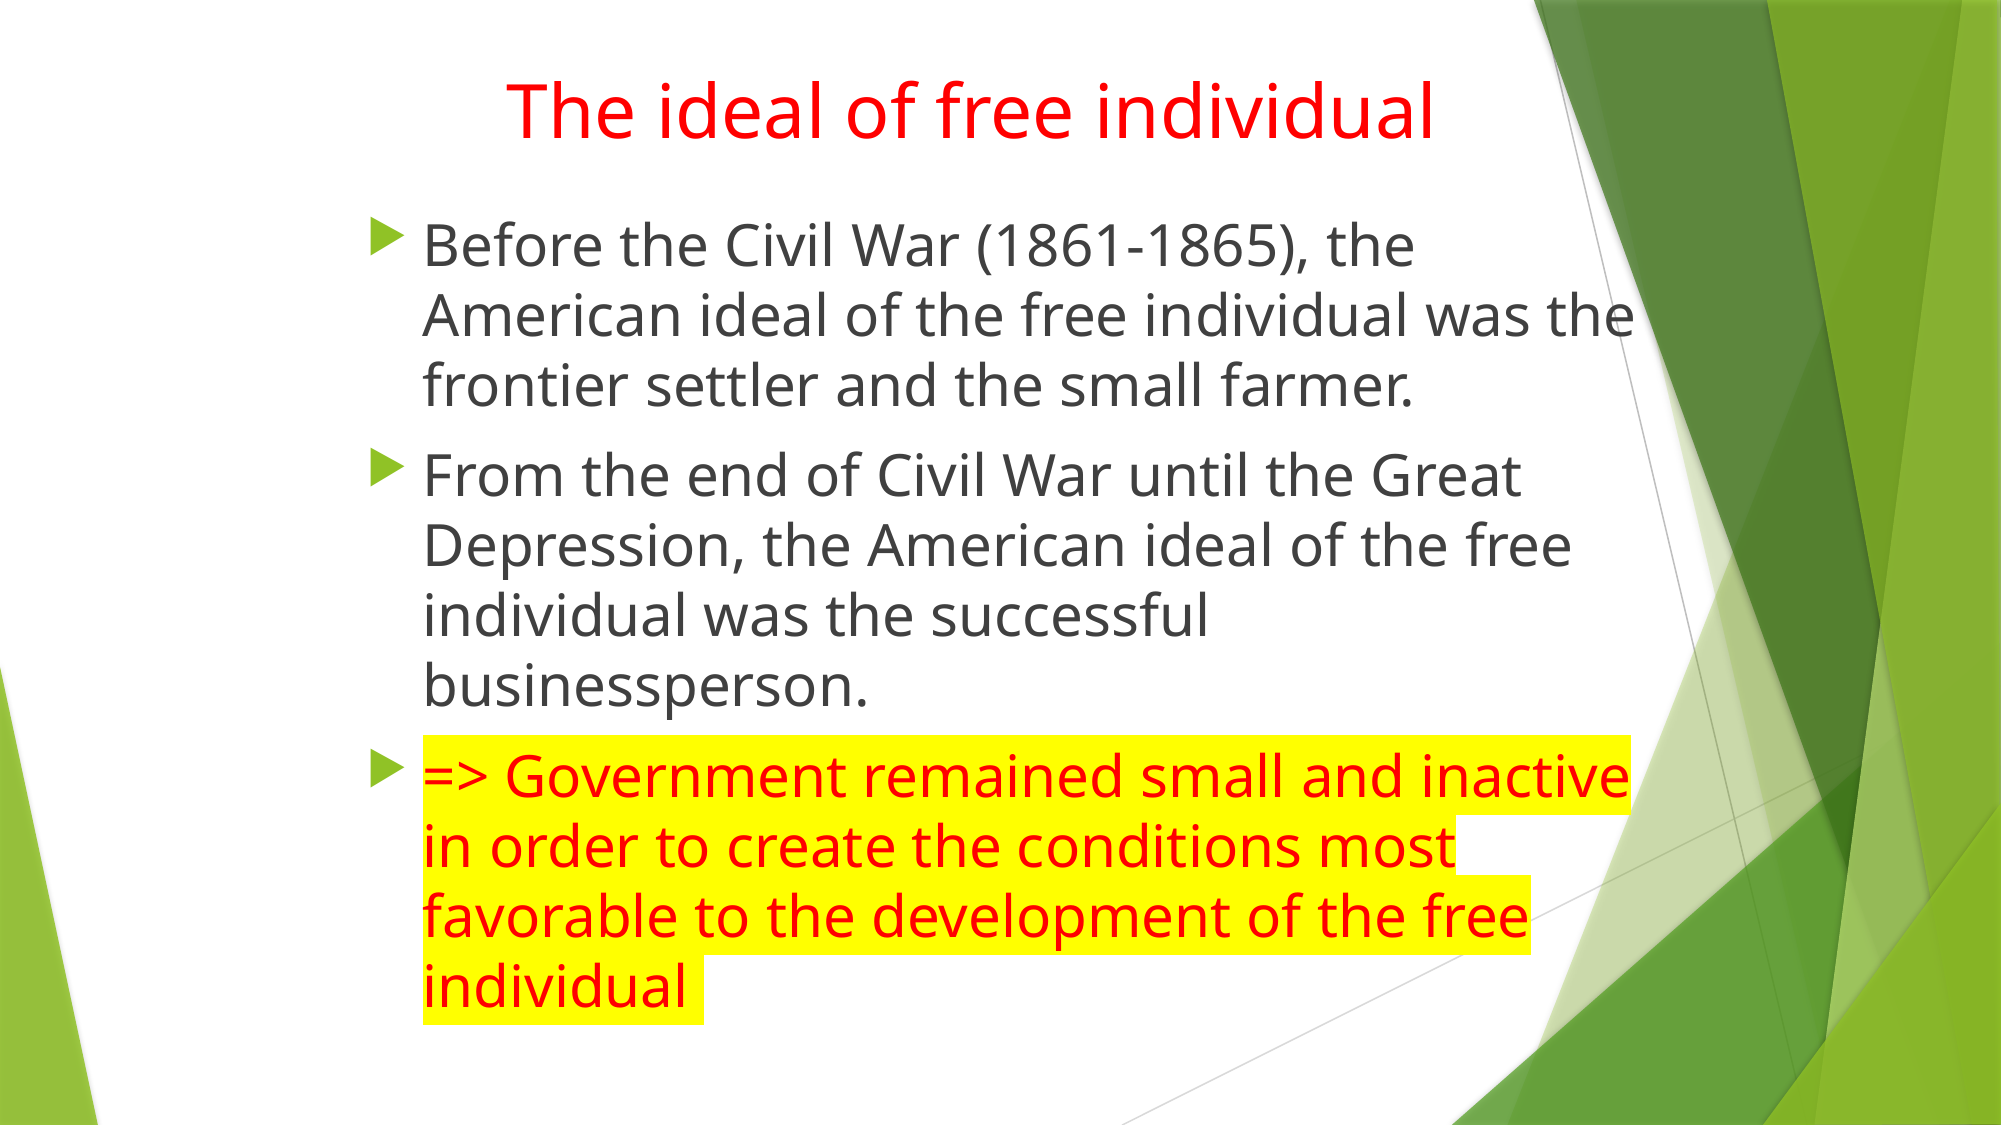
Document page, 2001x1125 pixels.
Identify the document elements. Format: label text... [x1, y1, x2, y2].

title The ideal of free individual [460, 56, 1502, 200]
list Before the Civil War (1861-1865), the American ideal of the free individual was the frontier settler and the small farmer. From the end of Civil War until the Great Depression, the American ideal of the free individual was the successful businessperson. => Government remained small and inactive in order to create the conditions most favorable to the development of the free individual [351, 200, 1659, 837]
